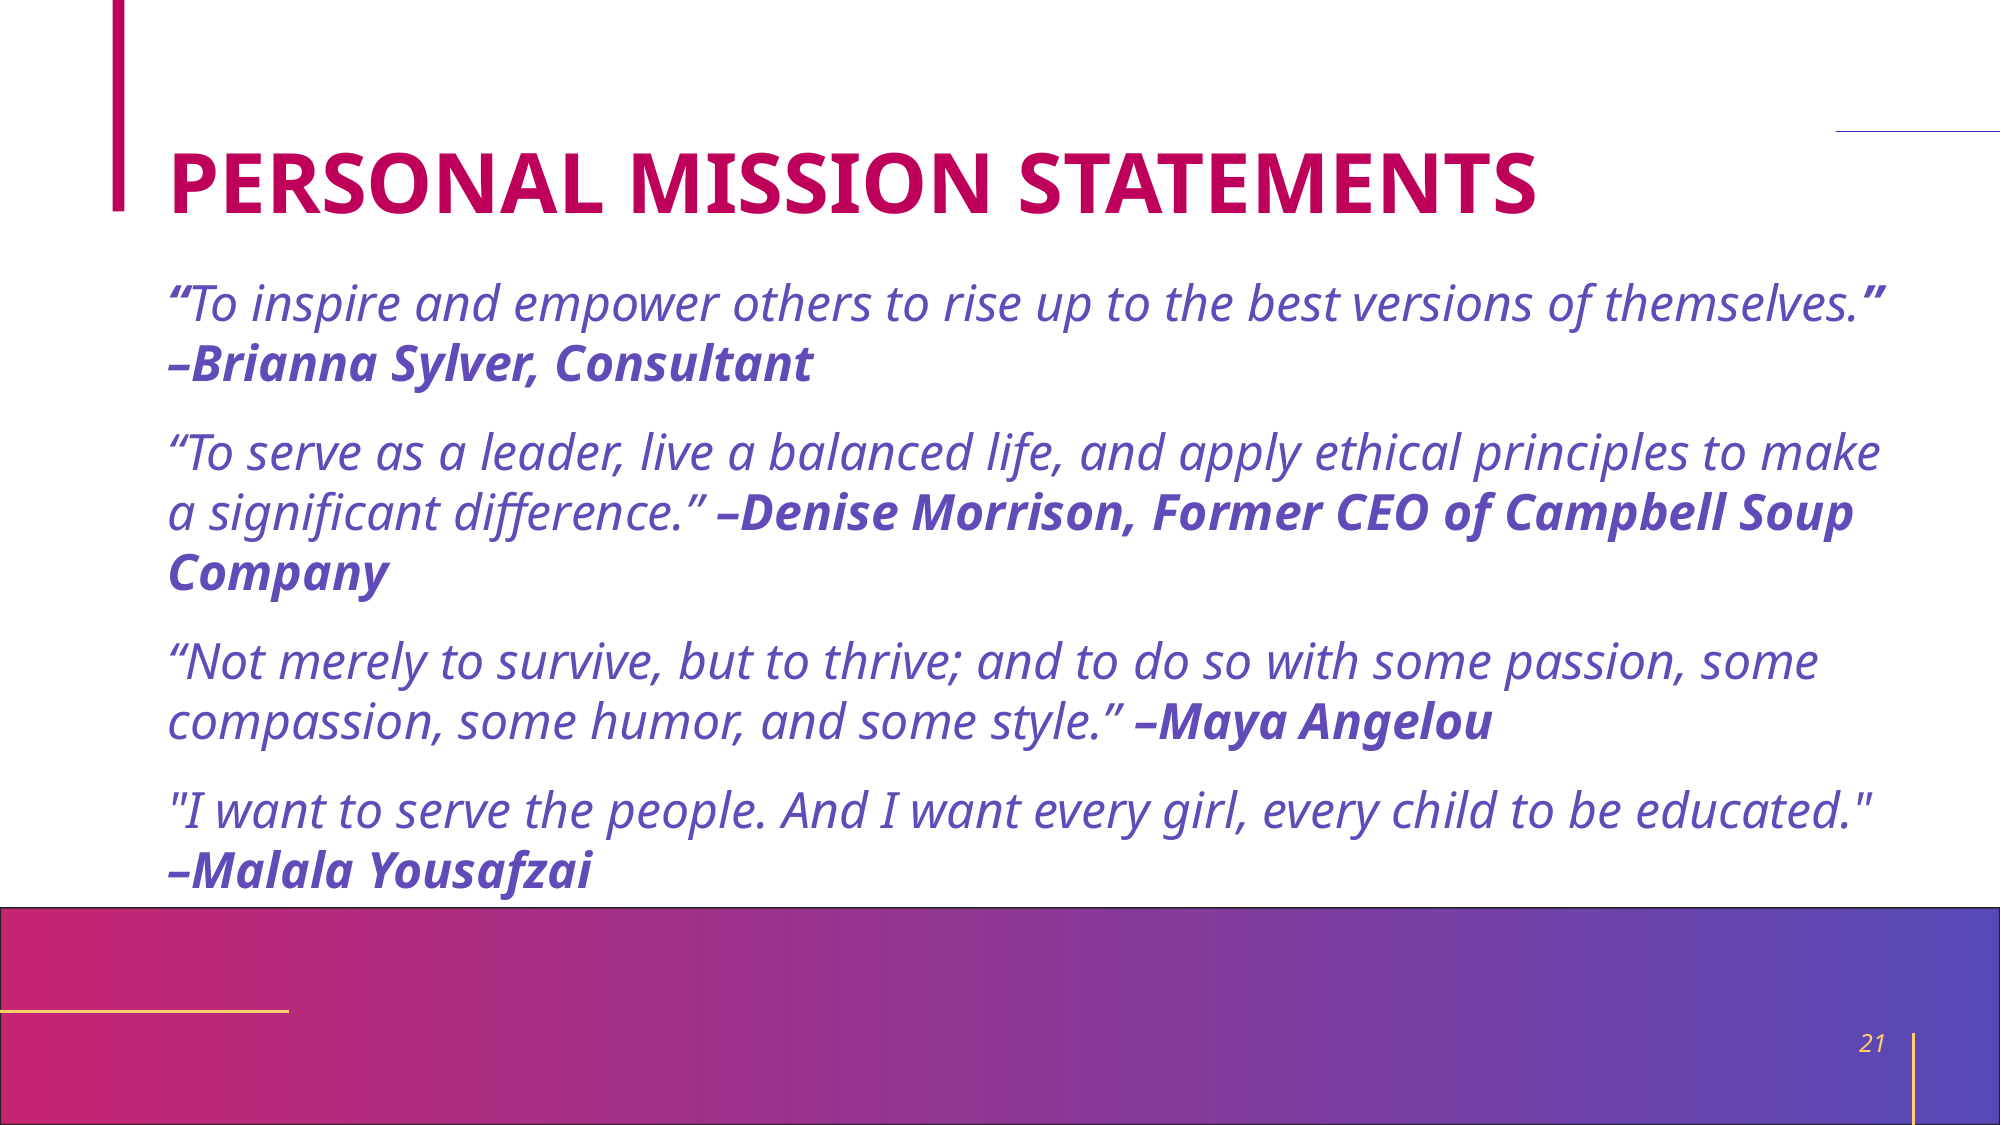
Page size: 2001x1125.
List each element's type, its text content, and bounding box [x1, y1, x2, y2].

title PERSONAL MISSION STATEMENTS [152, 77, 1878, 263]
text_box “To inspire and empower others to rise up to the best versions of themselves.” –Brianna Sylver, Consultant “To serve as a leader, live a balanced life, and apply ethical principles to make a significant difference.” –Denise Morrison, Former CEO of Campbell Soup Company “Not merely to survive, but to thrive; and to do so with some passion, some compassion, some humor, and some style.” –Maya Angelou "I want to serve the people. And I want every girl, every child to be educated." –Malala Yousafzai [152, 263, 1902, 996]
slide_number 21 [1451, 1015, 1902, 1075]
